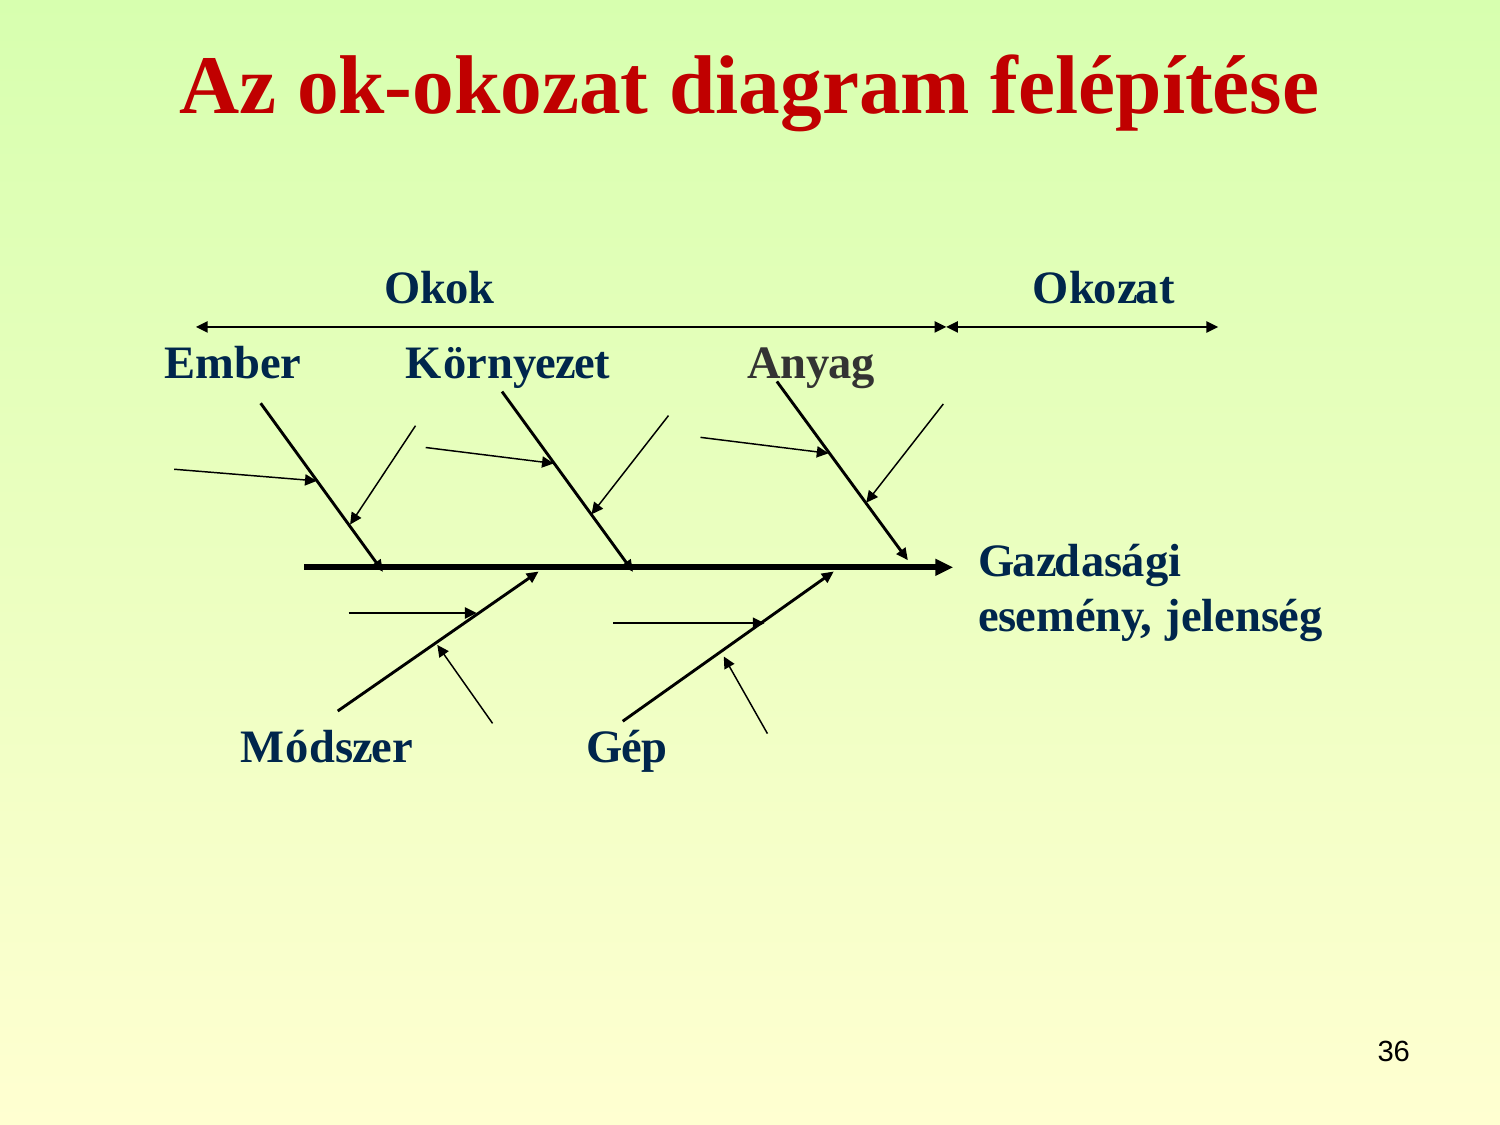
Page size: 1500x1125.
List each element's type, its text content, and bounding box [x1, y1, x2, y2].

slide_number 36 [1074, 1024, 1426, 1103]
title Az ok-okozat diagram felépítése [0, 1, 1500, 162]
picture [135, 243, 1365, 776]
